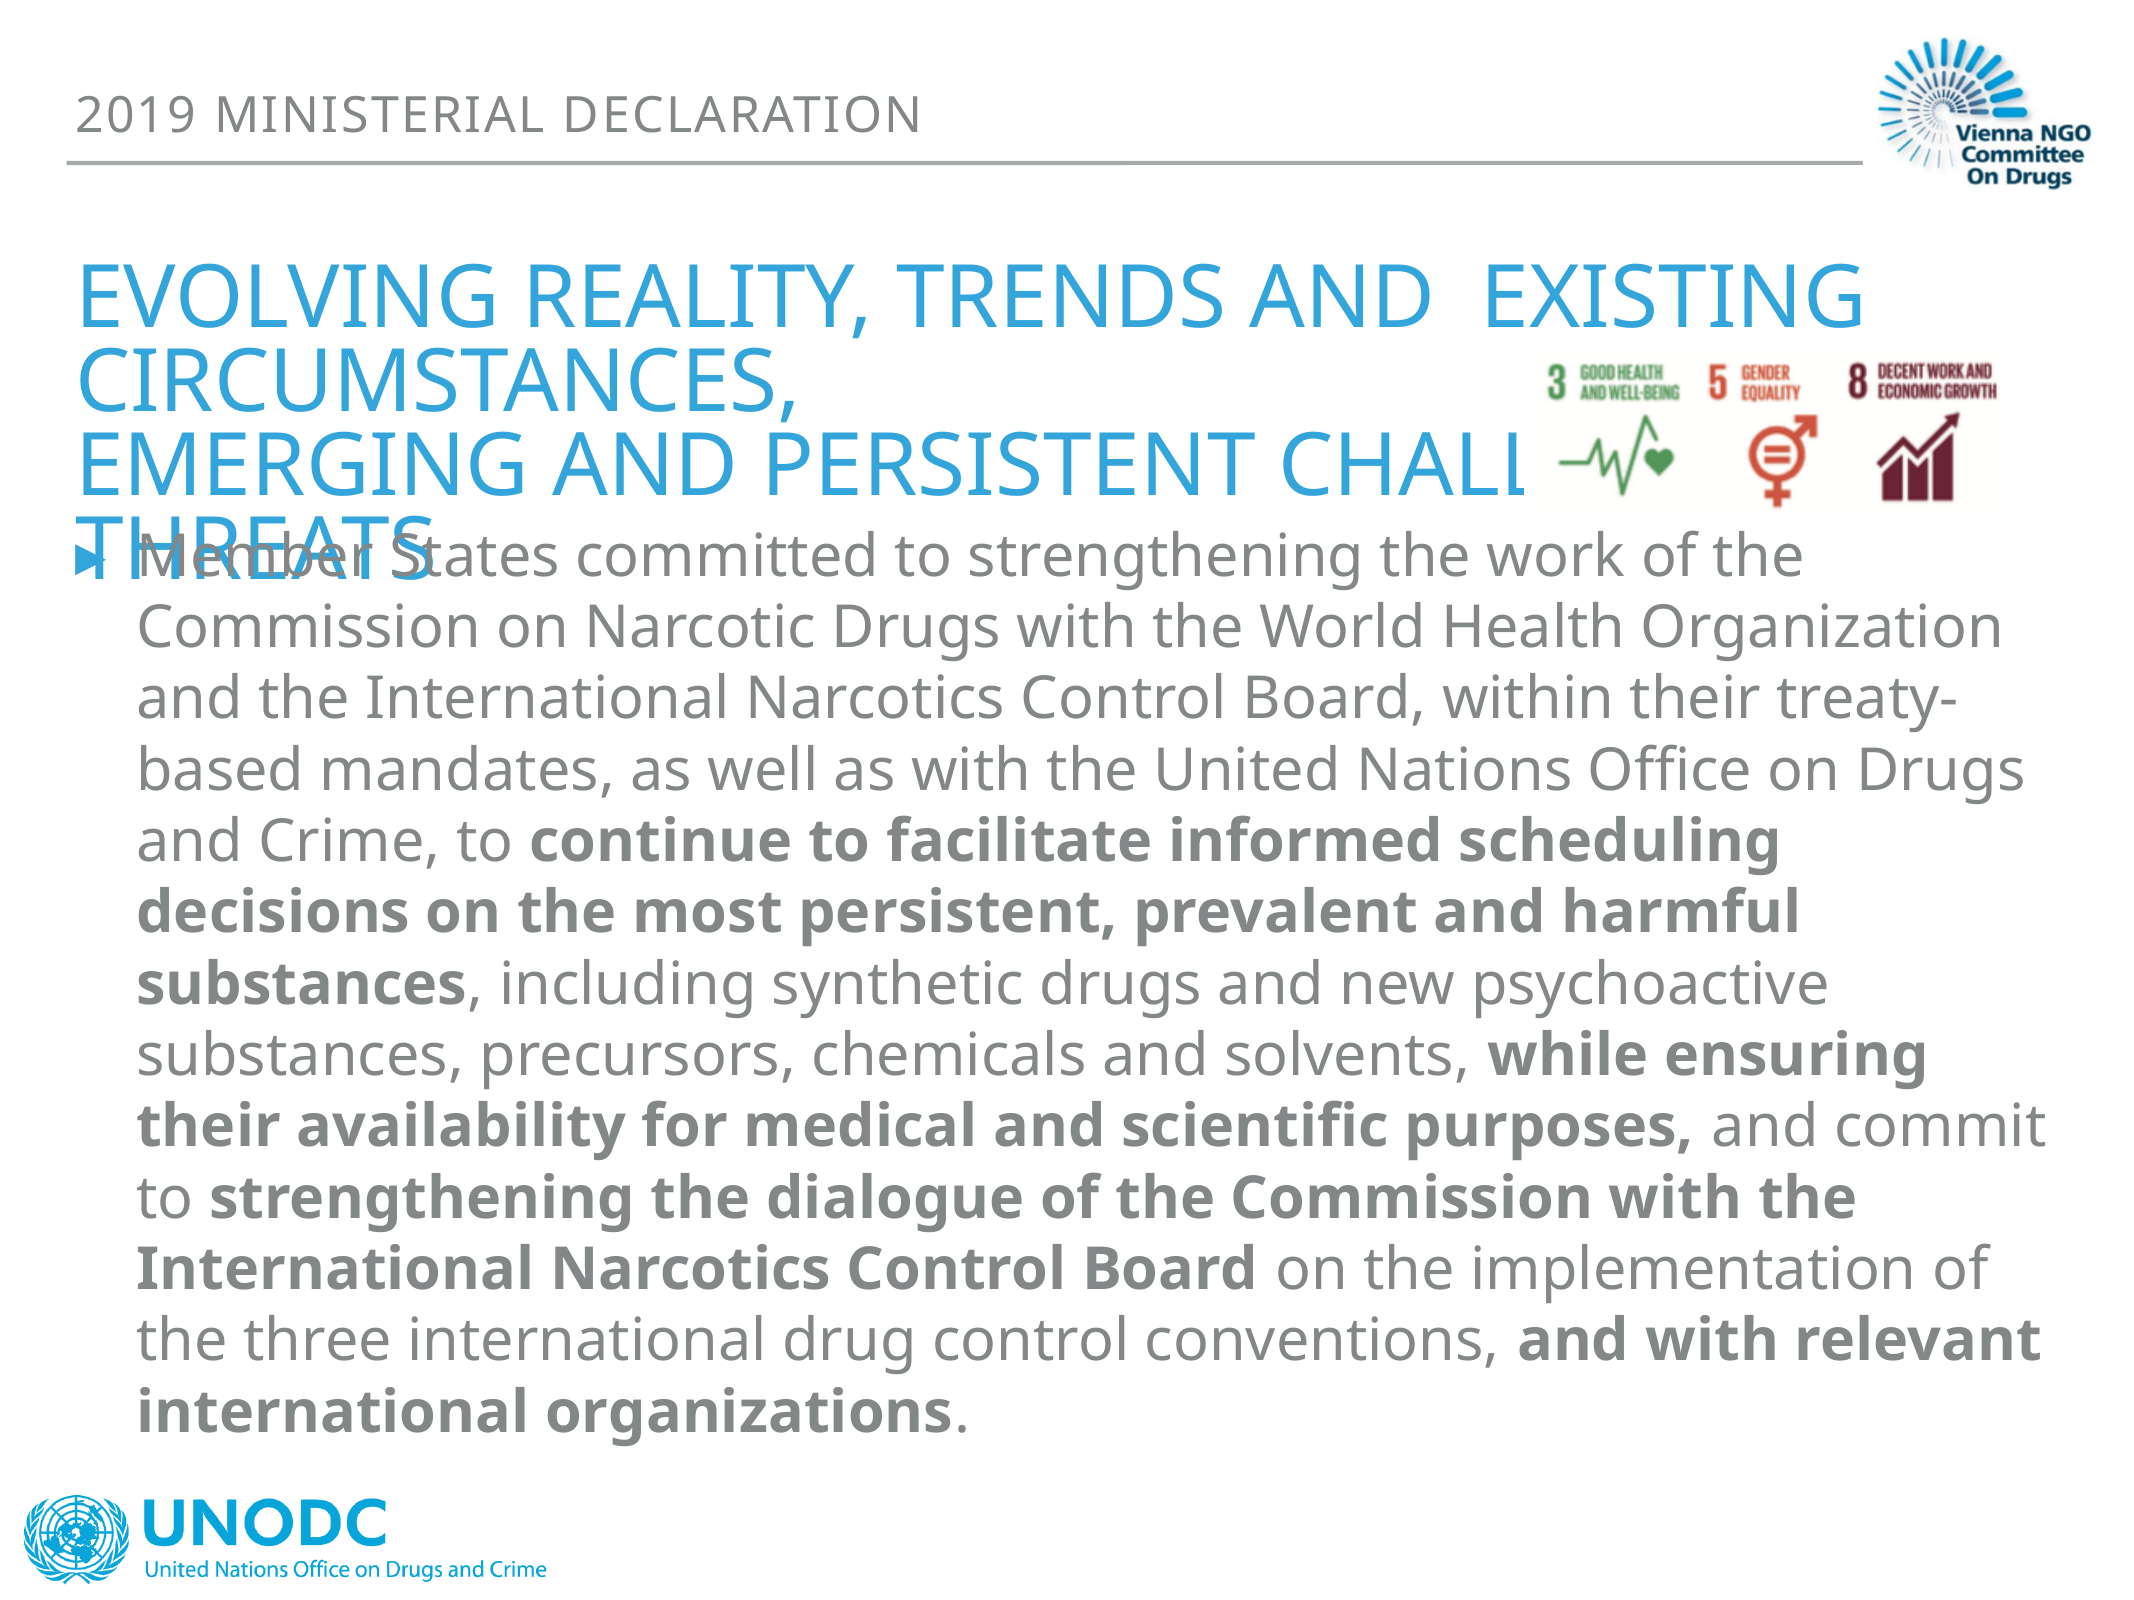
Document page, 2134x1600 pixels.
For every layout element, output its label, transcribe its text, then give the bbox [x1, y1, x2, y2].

picture [18, 1489, 552, 1590]
list Member States committed to strengthening the work of the Commission on Narcotic Drugs with the World Health Organization and the International Narcotics Control Board, within their treaty-based mandates, as well as with the United Nations Office on Drugs and Crime, to continue to facilitate informed scheduling decisions on the most persistent, prevalent and harmful substances, including synthetic drugs and new psychoactive substances, precursors, chemicals and solvents, while ensuring their availability for medical and scientific purposes, and commit to strengthening the dialogue of the Commission with the International Narcotics Control Board on the implementation of the three international drug control conventions, and with relevant international organizations. [66, 507, 2068, 1511]
list 2019 Ministerial Declaration [66, 74, 1901, 151]
picture [1862, 25, 2105, 218]
picture [1524, 352, 2023, 517]
title EVOLVING REALITY, TRENDS AND EXISTING CIRCUMSTANCES, EMERGING AND PERSISTENT CHALLENGES & THREATS [66, 251, 2129, 445]
